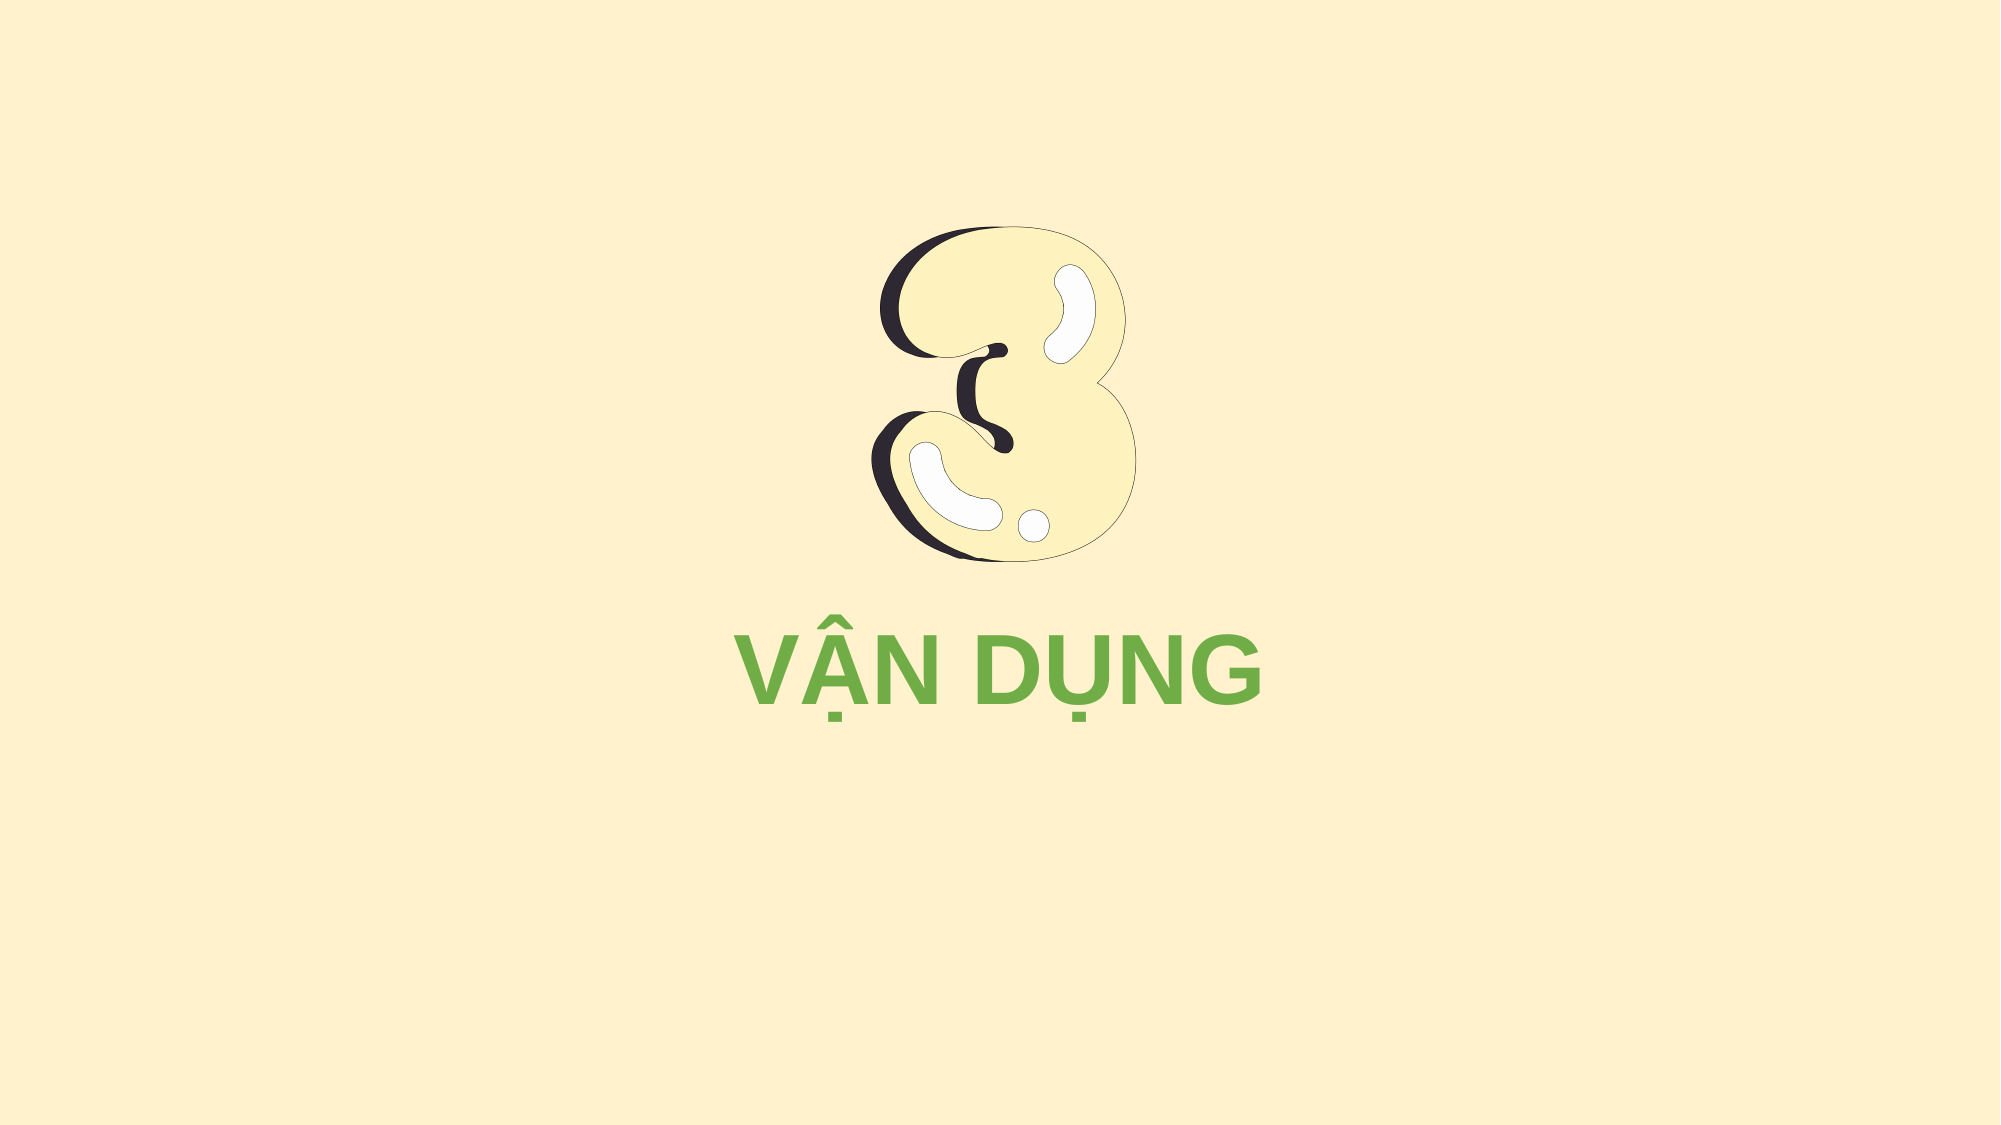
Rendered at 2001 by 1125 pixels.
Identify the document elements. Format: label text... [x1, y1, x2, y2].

picture [863, 224, 1137, 563]
text_box VẬN DỤNG [718, 596, 1282, 732]
